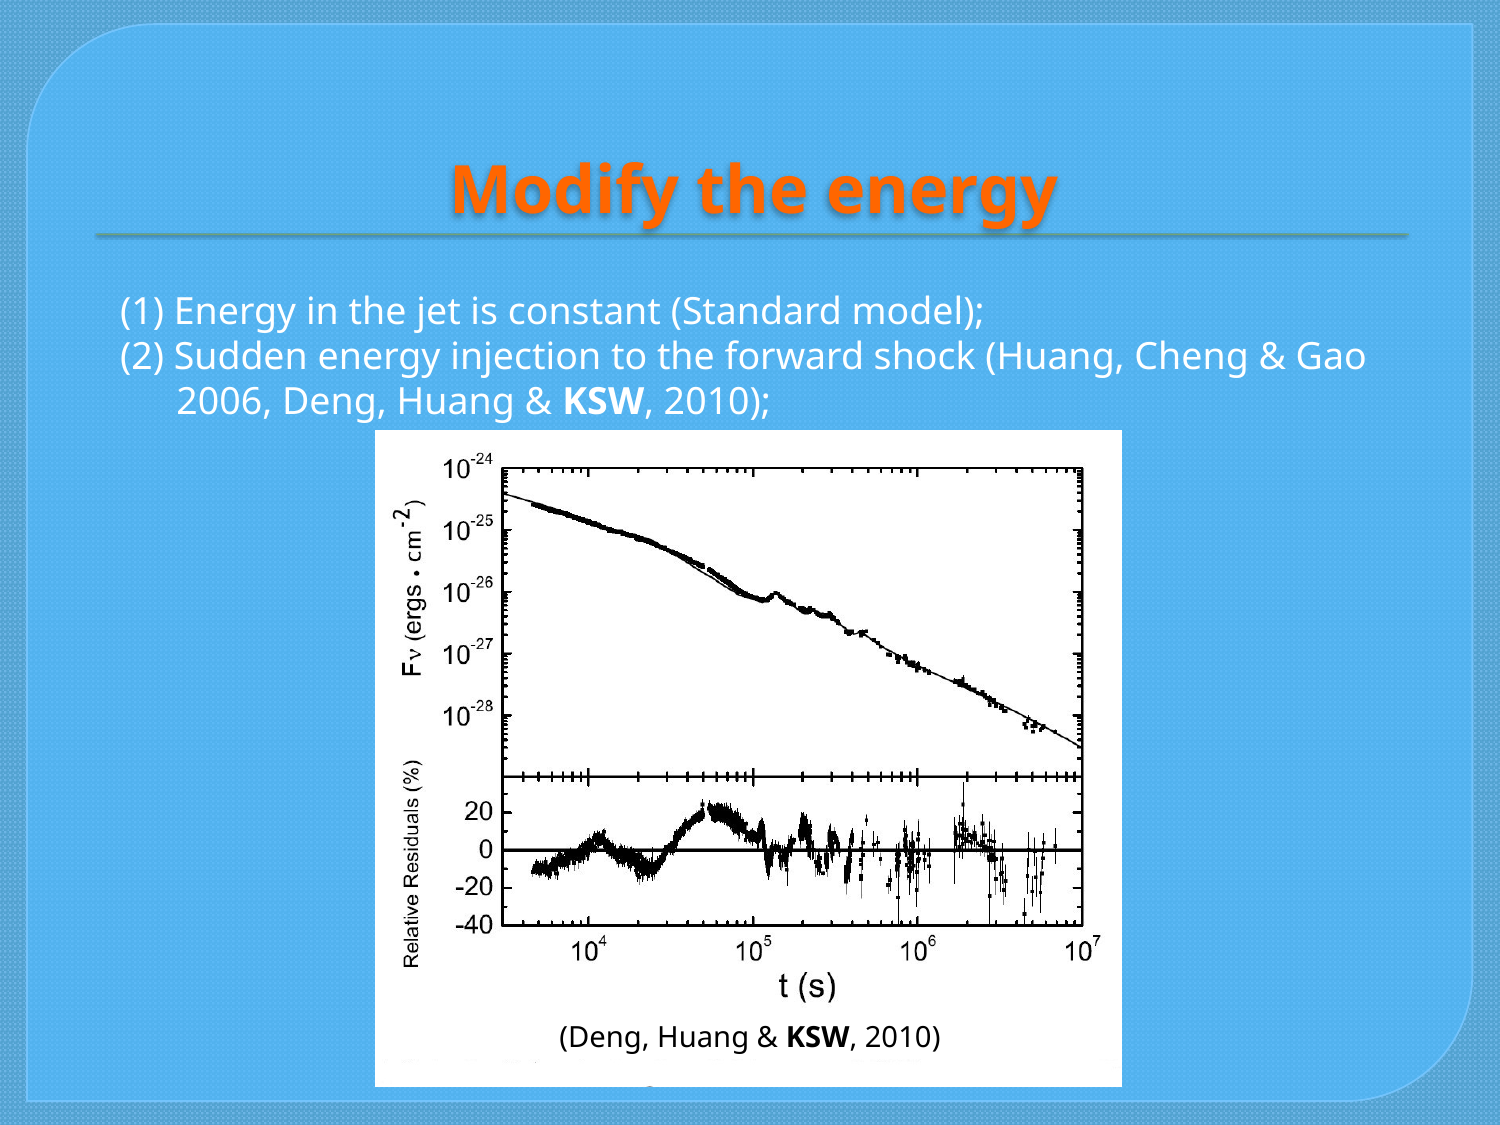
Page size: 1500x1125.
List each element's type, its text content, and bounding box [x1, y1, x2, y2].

text_box (2) Sudden energy injection to the forward shock (Huang, Cheng & Gao 2006, Deng, Huang & KSW, 2010); [105, 325, 1430, 429]
title Modify the energy [0, 108, 1500, 234]
text_box (1) Energy in the jet is constant (Standard model); [105, 279, 1430, 325]
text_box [0, 430, 1500, 1087]
